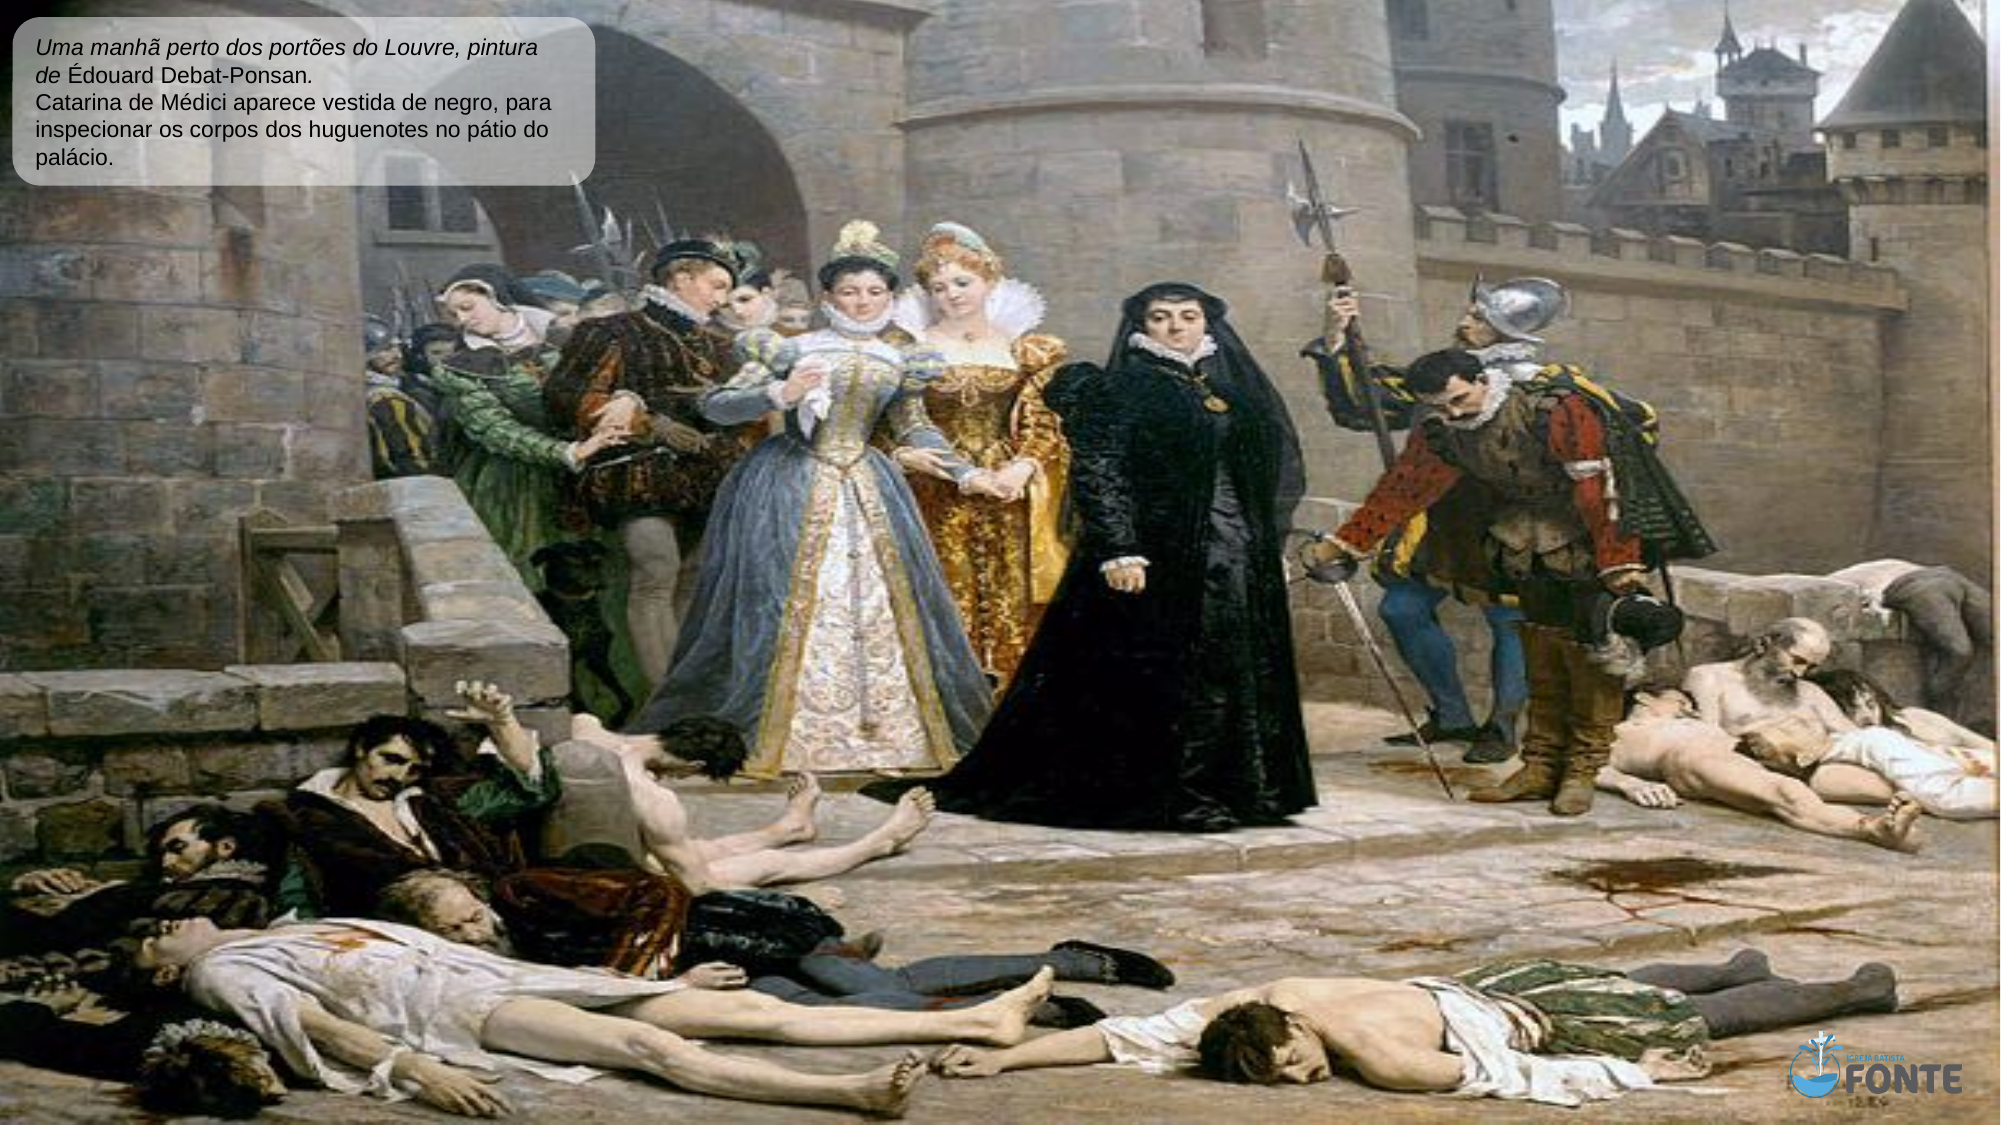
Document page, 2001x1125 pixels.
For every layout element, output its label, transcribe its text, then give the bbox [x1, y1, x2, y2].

text_box Uma manhã perto dos portões do Louvre, pintura de Édouard Debat-Ponsan. Catarina de Médici aparece vestida de negro, para inspecionar os corpos dos huguenotes no pátio do palácio. [12, 17, 596, 186]
picture [0, 0, 2001, 1125]
